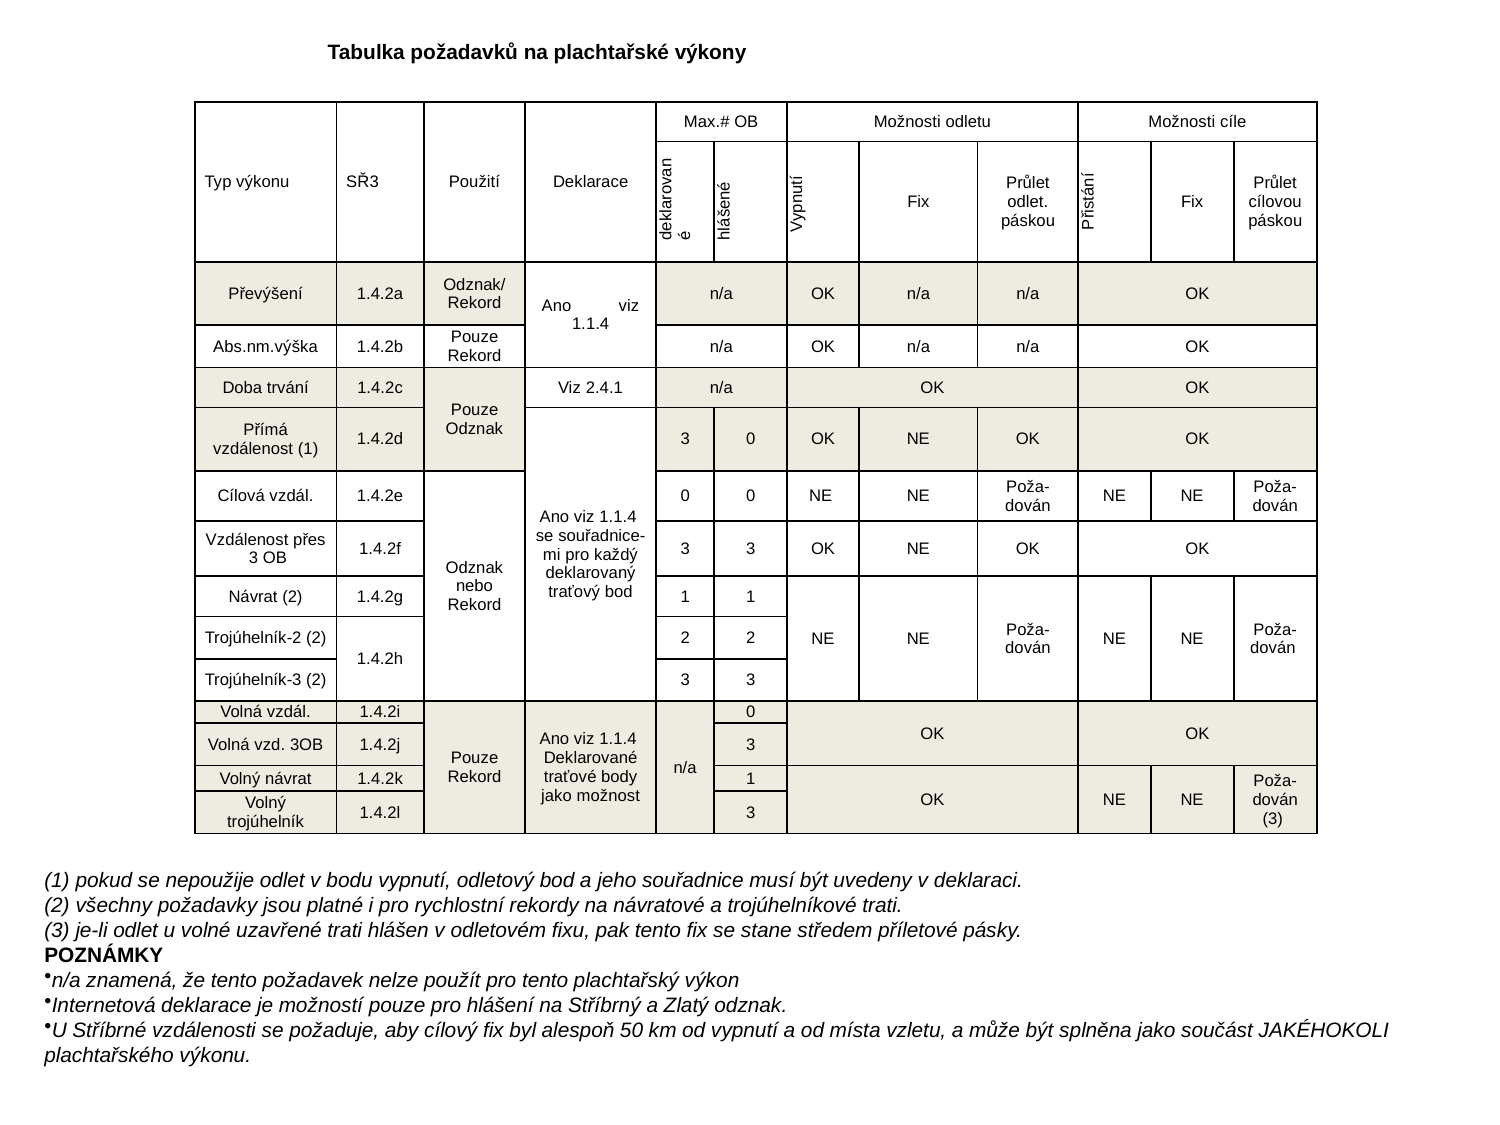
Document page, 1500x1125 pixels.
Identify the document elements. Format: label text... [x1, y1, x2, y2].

table_cell Trojúhelník-2 (2) [196, 617, 336, 658]
table_cell Viz 2.4.1 [526, 368, 655, 407]
table_cell deklarované [657, 142, 713, 261]
table_cell 2 [715, 617, 786, 658]
table_cell OK [788, 263, 858, 324]
table_cell Převýšení [196, 263, 336, 324]
text_box [0, 0, 1500, 75]
table_cell 1.4.2d [337, 408, 423, 470]
table_cell 0 [715, 408, 786, 470]
table_cell OK [1079, 263, 1316, 324]
table_cell 1.4.2e [337, 472, 423, 520]
table_cell NE [1079, 577, 1150, 700]
table_cell 1.4.2j [337, 724, 423, 765]
table_cell 1.4.2k [337, 766, 423, 790]
table_cell OK [1079, 522, 1316, 575]
table_cell NE [860, 472, 977, 520]
table_cell Poža-dován [978, 577, 1077, 700]
table_cell n/a [978, 263, 1077, 324]
table_cell Přistání [1079, 142, 1150, 261]
table_header Možnosti cíle [1079, 103, 1316, 141]
table_cell 1.4.2i [337, 702, 423, 722]
table_header Typ výkonu [196, 103, 336, 261]
table_cell OK [1079, 702, 1316, 765]
table_cell Trojúhelník-3 (2) [196, 660, 336, 700]
table_cell Ano viz 1.1.4 Deklarované traťové body jako možnost [526, 702, 655, 833]
table_cell 3 [657, 408, 713, 470]
table_cell OK [788, 522, 858, 575]
table_cell NE [1079, 766, 1150, 833]
table_cell n/a [657, 702, 713, 833]
table_cell NE [1079, 472, 1150, 520]
table_cell Volná vzd. 3OB [196, 724, 336, 765]
table_cell Odznak nebo Rekord [425, 472, 524, 700]
table_header Použití [425, 103, 524, 261]
table_cell Poža- dován (3) [1235, 766, 1316, 833]
table_cell 1.4.2a [337, 263, 423, 324]
table_cell 0 [715, 472, 786, 520]
table_cell OK [978, 408, 1077, 470]
table_cell NE [1152, 766, 1233, 833]
table_cell Vzdálenost přes 3 OB [196, 522, 336, 575]
table_cell OK [1079, 326, 1316, 367]
table_cell Volná vzdál. [196, 702, 336, 722]
table_cell 1.4.2b [337, 326, 423, 367]
table_cell 1 [657, 577, 713, 616]
table_cell hlášené [715, 142, 786, 261]
table_cell 1.4.2c [337, 368, 423, 407]
table_cell Pouze Rekord [425, 702, 524, 833]
table_cell 3 [657, 522, 713, 575]
table_cell Přímá vzdálenost (1) [196, 408, 336, 470]
table_cell 0 [657, 472, 713, 520]
table_header SŘ3 [337, 103, 423, 261]
table_cell n/a [978, 326, 1077, 367]
table_cell 1 [715, 766, 786, 790]
table_cell Odznak/ Rekord [425, 263, 524, 324]
table_cell 3 [715, 660, 786, 700]
table_cell OK [788, 368, 1077, 407]
table_cell Volný návrat [196, 766, 336, 790]
table_cell 1.4.2f [337, 522, 423, 575]
table_cell 0 [715, 702, 786, 722]
table_cell Abs.nm.výška [196, 326, 336, 367]
table_cell 2 [657, 617, 713, 658]
table_cell NE [788, 577, 858, 700]
table_cell Pouze Odznak [425, 368, 524, 470]
table_cell Fix [1152, 142, 1233, 261]
table_cell Poža- dován [1235, 577, 1316, 700]
table_cell Pouze Rekord [425, 326, 524, 367]
table_cell 3 [715, 522, 786, 575]
table_cell 3 [657, 660, 713, 700]
table_cell OK [1079, 408, 1316, 470]
table_header Možnosti odletu [788, 103, 1077, 141]
table_cell NE [860, 577, 977, 700]
table_cell Vypnutí [788, 142, 858, 261]
table_cell OK [1079, 368, 1316, 407]
table_cell NE [860, 408, 977, 470]
table_cell Cílová vzdál. [196, 472, 336, 520]
table_cell Návrat (2) [196, 577, 336, 616]
table_cell Ano viz 1.1.4 se souřadnice-mi pro každý deklarovaný traťový bod [526, 408, 655, 700]
table_cell 1 [715, 577, 786, 616]
table_cell 1.4.2g [337, 577, 423, 616]
table_cell 1.4.2h [337, 617, 423, 700]
table_cell Poža- dován [1235, 472, 1316, 520]
table_cell 1.4.2l [337, 792, 423, 833]
table_cell Volný trojúhelník [196, 792, 336, 833]
table_cell NE [788, 472, 858, 520]
table_cell Průlet cílovou páskou [1235, 142, 1316, 261]
table_cell NE [1152, 472, 1233, 520]
table_cell n/a [860, 263, 977, 324]
table_header Deklarace [526, 103, 655, 261]
table_cell 3 [715, 792, 786, 833]
table_cell Průlet odlet. páskou [978, 142, 1077, 261]
table_cell Fix [860, 142, 977, 261]
text_box (1) pokud se nepoužije odlet v bodu vypnutí, odletový bod a jeho souřadnice musí být uvedeny v deklaraci. (2) všechny požadavky jsou platné i pro rychlostní rekordy na návratové a trojúhelníkové trati. (3) je-li odlet u volné uzavřené trati hlášen v odletovém fixu, pak tento fix se stane středem příletové pásky. POZNÁMKY n/a znamená, že tento požadavek nelze použít pro tento plachtařský výkon Internetová deklarace je možností pouze pro hlášení na Stříbrný a Zlatý odznak. U Stříbrné vzdálenosti se požaduje, aby cílový fix byl alespoň 50 km od vypnutí a od místa vzletu, a může být splněna jako součást JAKÉHOKOLI plachtařského výkonu. [29, 858, 1471, 1074]
table_cell n/a [860, 326, 977, 367]
table_cell OK [978, 522, 1077, 575]
table_cell OK [788, 408, 858, 470]
table_cell Doba trvání [196, 368, 336, 407]
table_cell Poža-dován [978, 472, 1077, 520]
table_cell n/a [657, 326, 786, 367]
table_cell OK [788, 702, 1077, 765]
table_cell n/a [657, 263, 786, 324]
table_cell 3 [715, 724, 786, 765]
table_cell NE [860, 522, 977, 575]
table_cell n/a [657, 368, 786, 407]
table_cell OK [788, 326, 858, 367]
table_cell OK [788, 766, 1077, 833]
table_header Max.# OB [657, 103, 786, 141]
table_cell NE [1152, 577, 1233, 700]
table_cell Ano viz 1.1.4 [526, 263, 655, 367]
